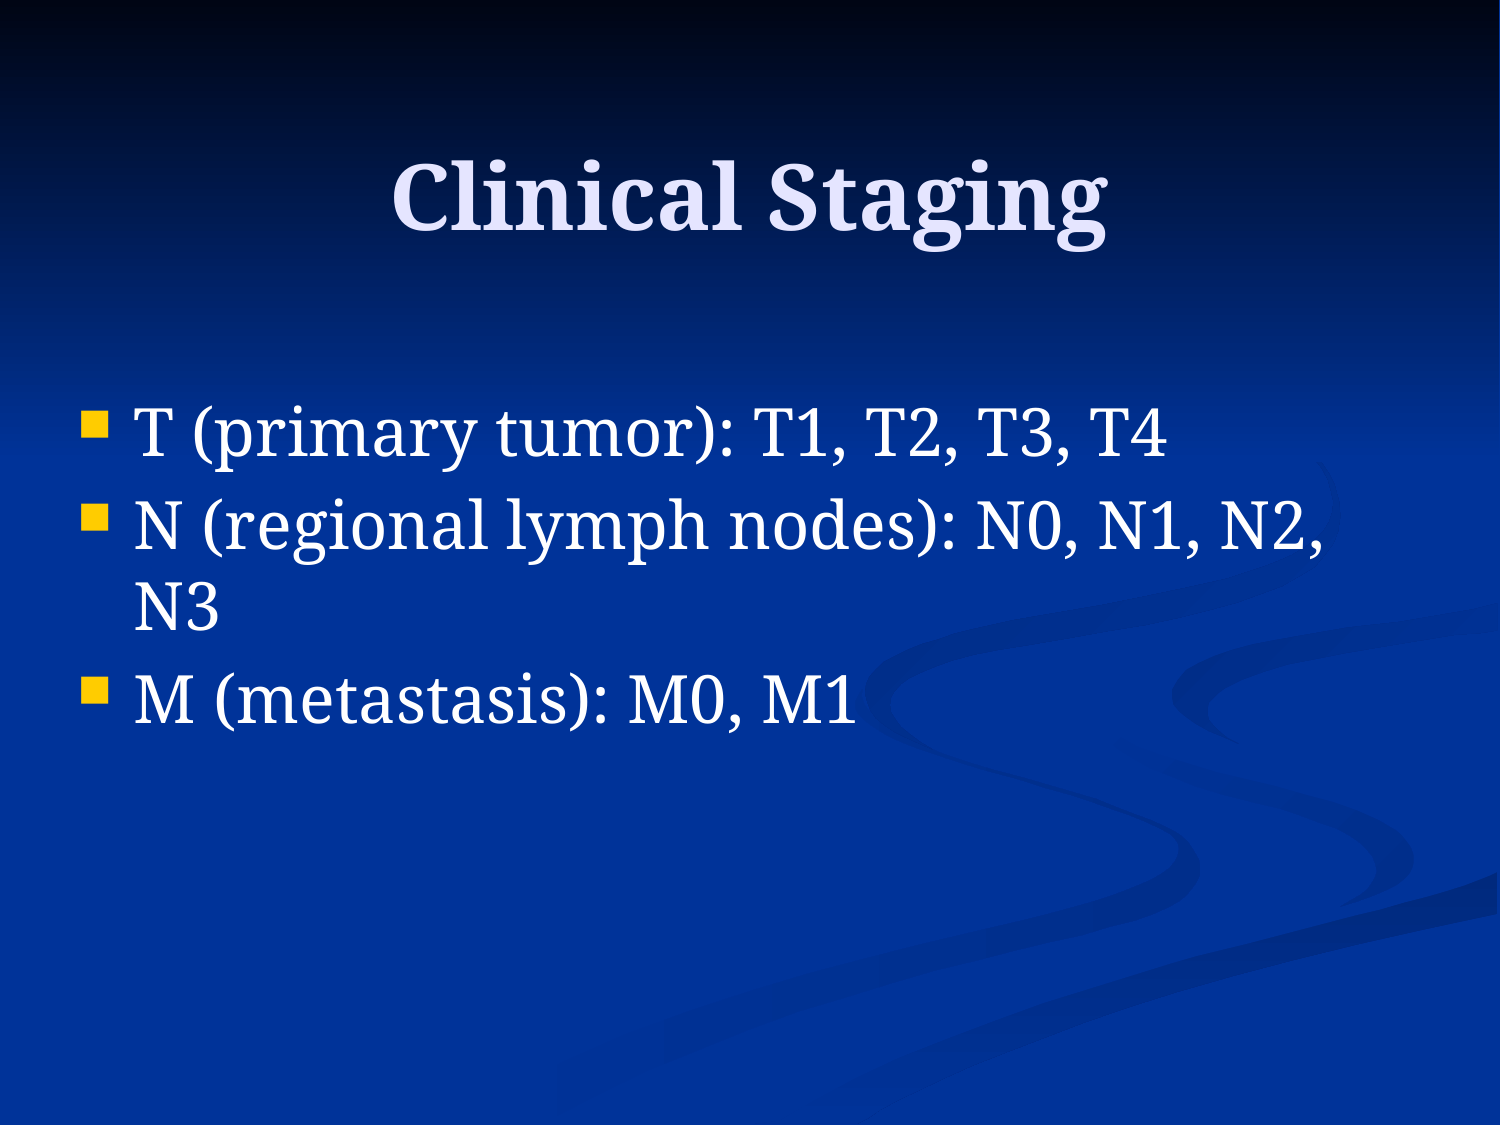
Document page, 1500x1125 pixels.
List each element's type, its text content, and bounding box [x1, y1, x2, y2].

title Clinical Staging [74, 99, 1426, 288]
list T (primary tumor): T1, T2, T3, T4 N (regional lymph nodes): N0, N1, N2, N3 M (metastasis): M0, M1 [62, 382, 1413, 1125]
